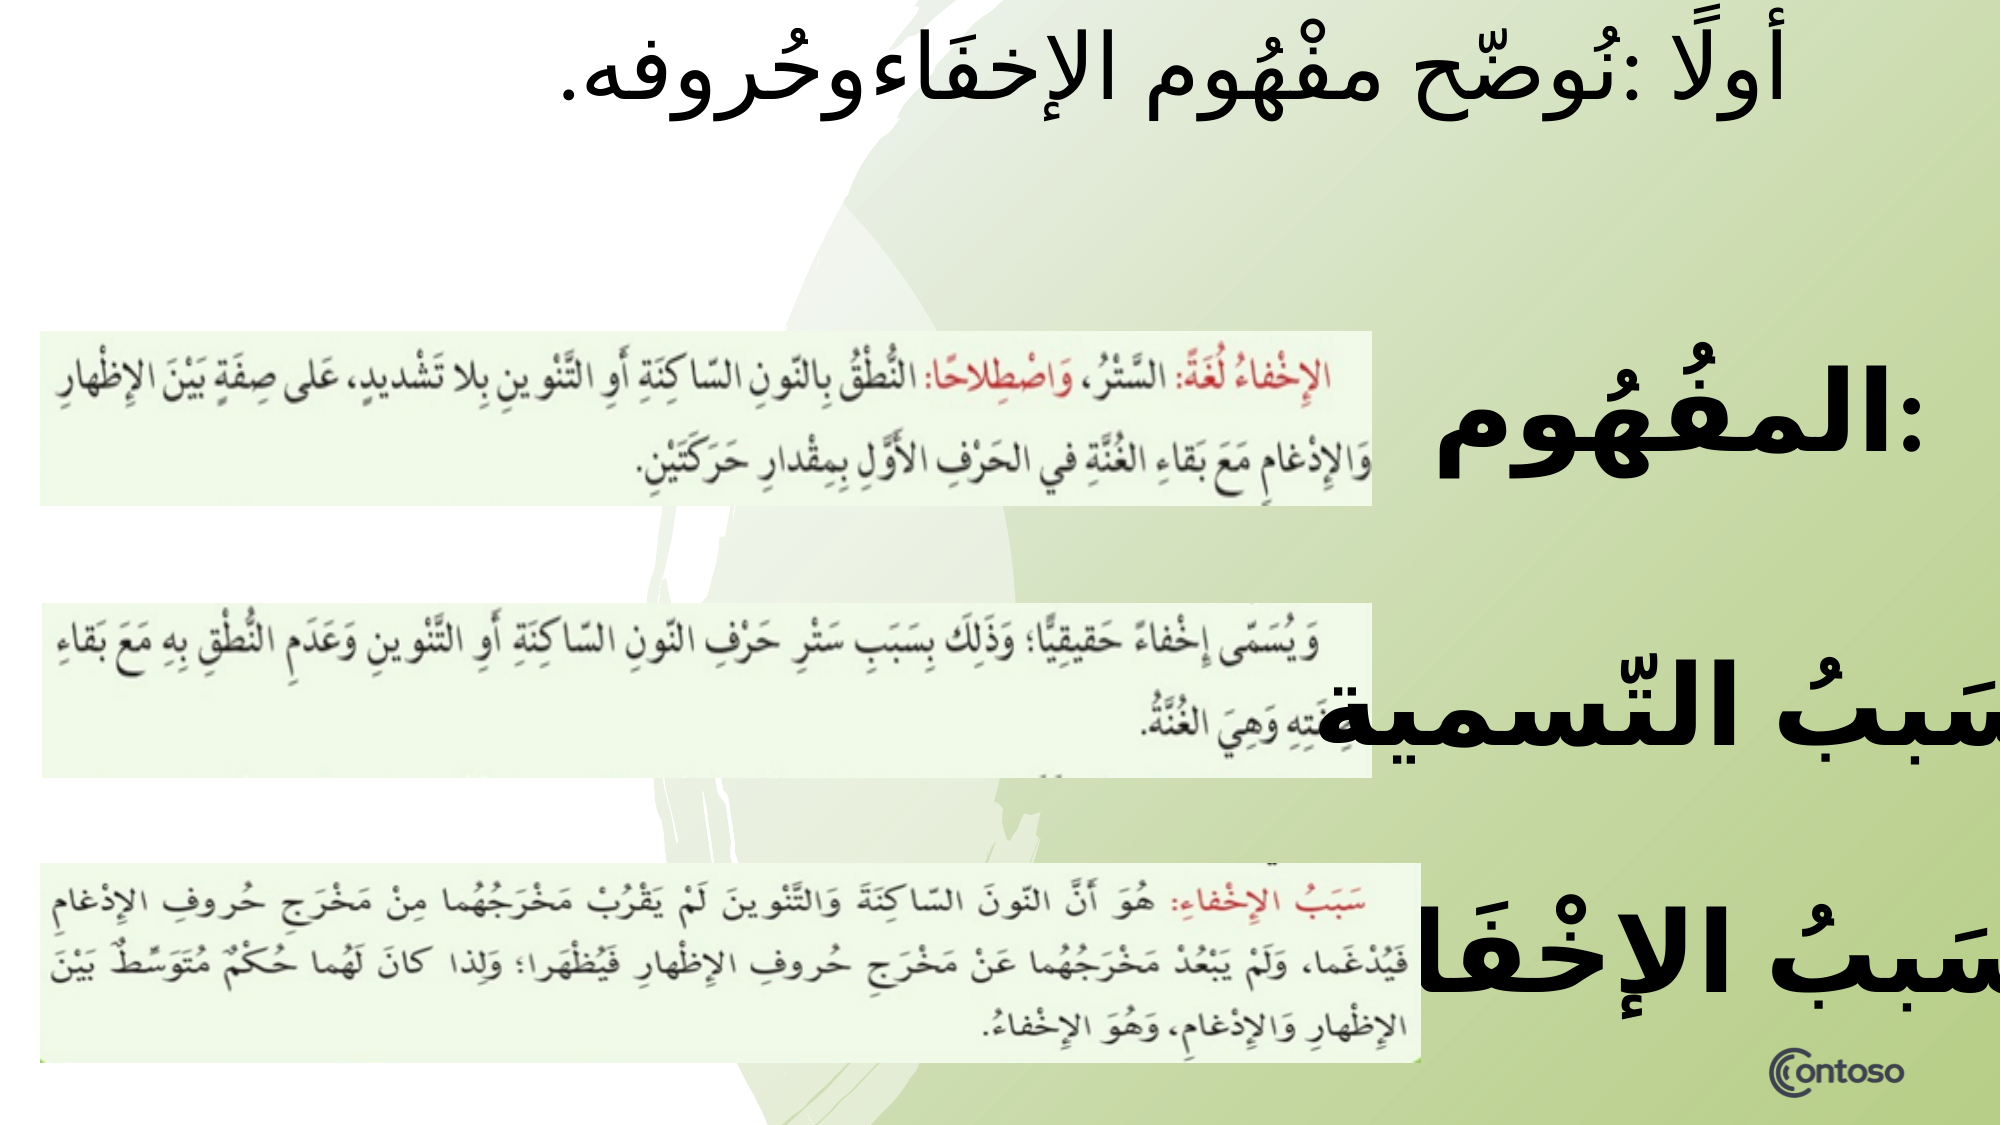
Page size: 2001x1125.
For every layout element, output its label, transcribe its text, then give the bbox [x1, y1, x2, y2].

picture [40, 331, 1372, 506]
title أولًا :نُوضّح مفْهُوم الإخفَاءوحُروفه. [0, 0, 1806, 237]
text_box سَببُ التّسمية: [1375, 625, 2000, 776]
text_box المفُهُوم: [1417, 331, 1943, 482]
picture [42, 603, 1372, 778]
text_box سَببُ الإخْفَاء [1425, 872, 2000, 1023]
picture [39, 863, 1421, 1063]
